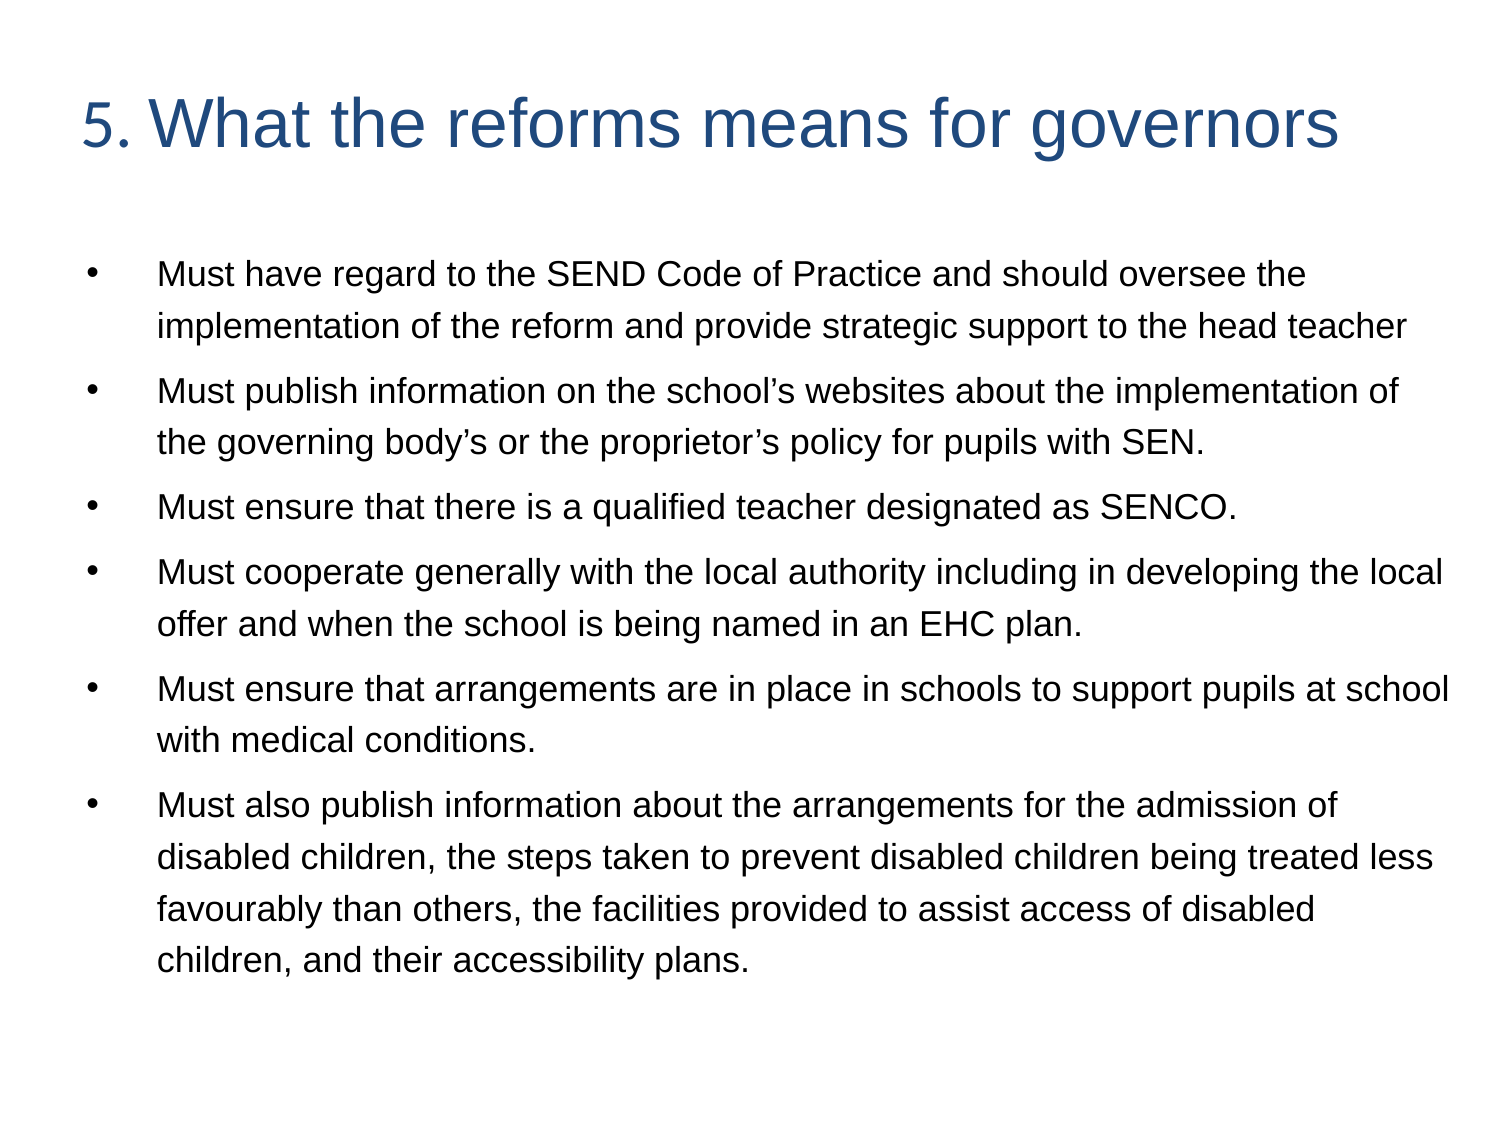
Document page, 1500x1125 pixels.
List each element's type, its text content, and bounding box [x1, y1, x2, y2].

list Must have regard to the SEND Code of Practice and should oversee the implementation of the reform and provide strategic support to the head teacher Must publish information on the school’s websites about the implementation of the governing body’s or the proprietor’s policy for pupils with SEN. Must ensure that there is a qualified teacher designated as SENCO. Must cooperate generally with the local authority including in developing the local offer and when the school is being named in an EHC plan. Must ensure that arrangements are in place in schools to support pupils at school with medical conditions. Must also publish information about the arrangements for the admission of disabled children, the steps taken to prevent disabled children being treated less favourably than others, the facilities provided to assist access of disabled children, and their accessibility plans. [29, 208, 1471, 1035]
title 5. What the reforms means for governors [64, 30, 1382, 208]
